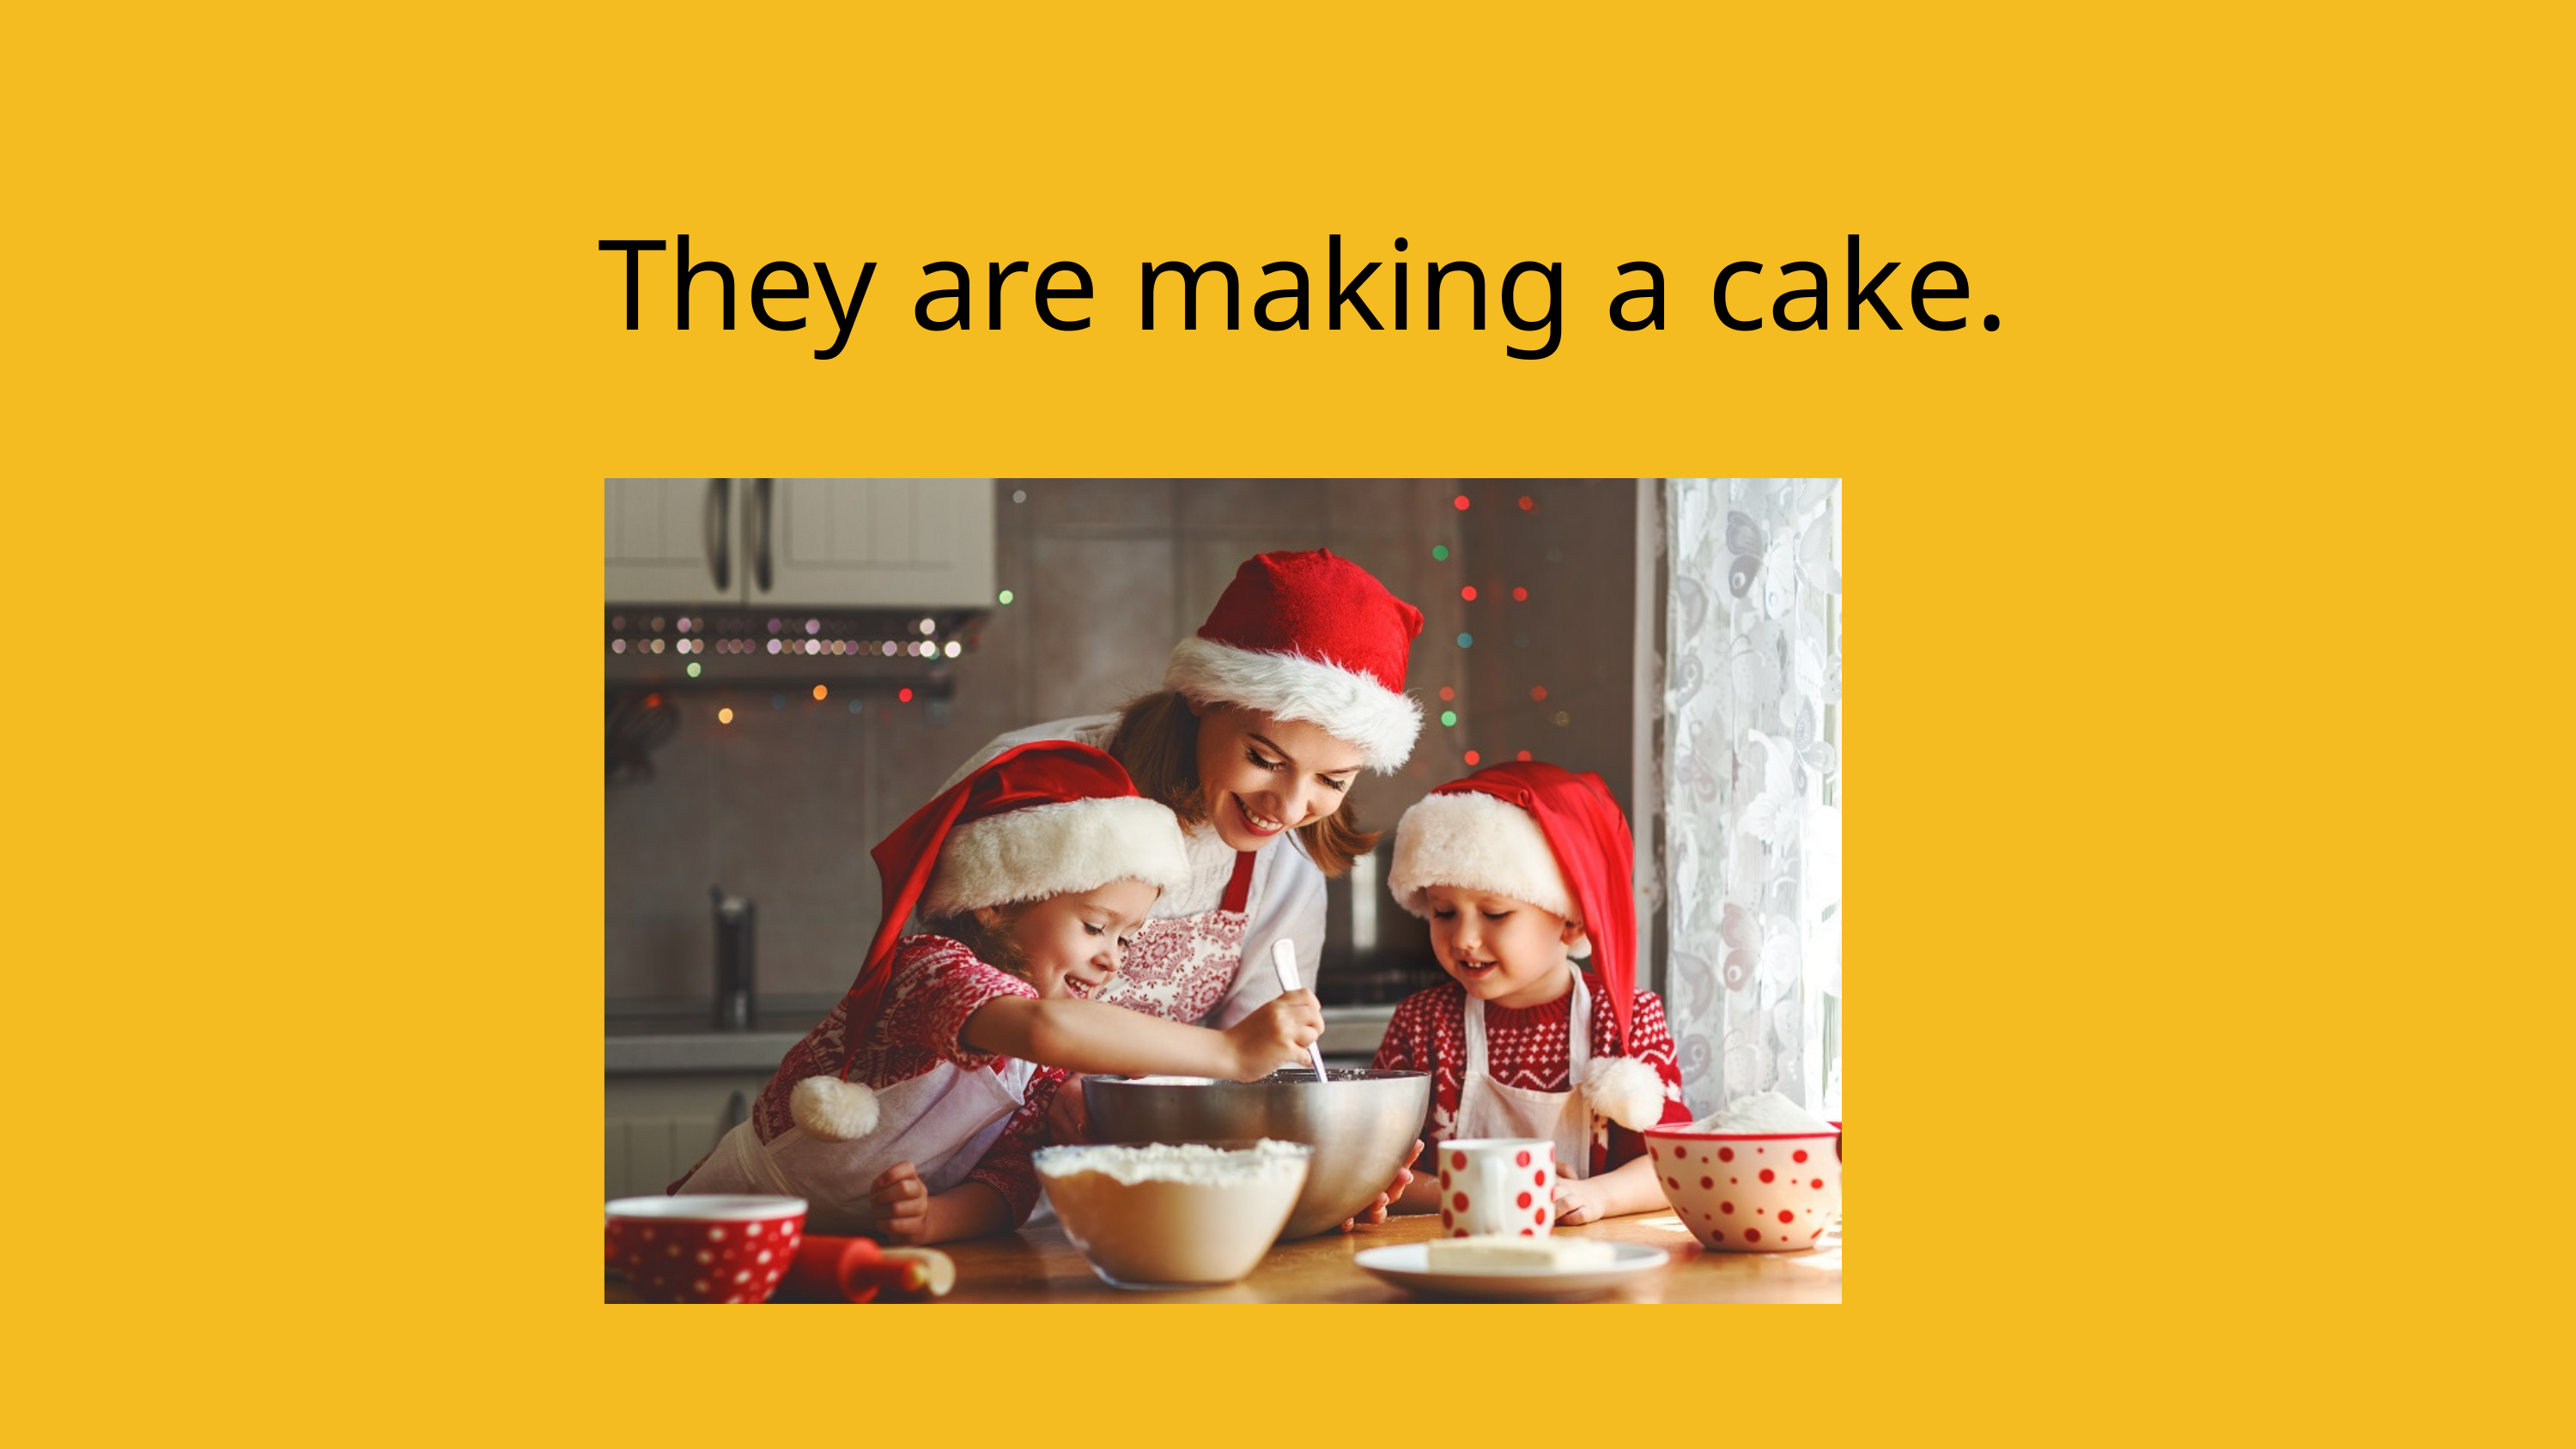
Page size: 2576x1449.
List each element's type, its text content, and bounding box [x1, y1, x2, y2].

text_box [604, 478, 1842, 1304]
text_box They are making a cake. [328, 179, 2279, 355]
